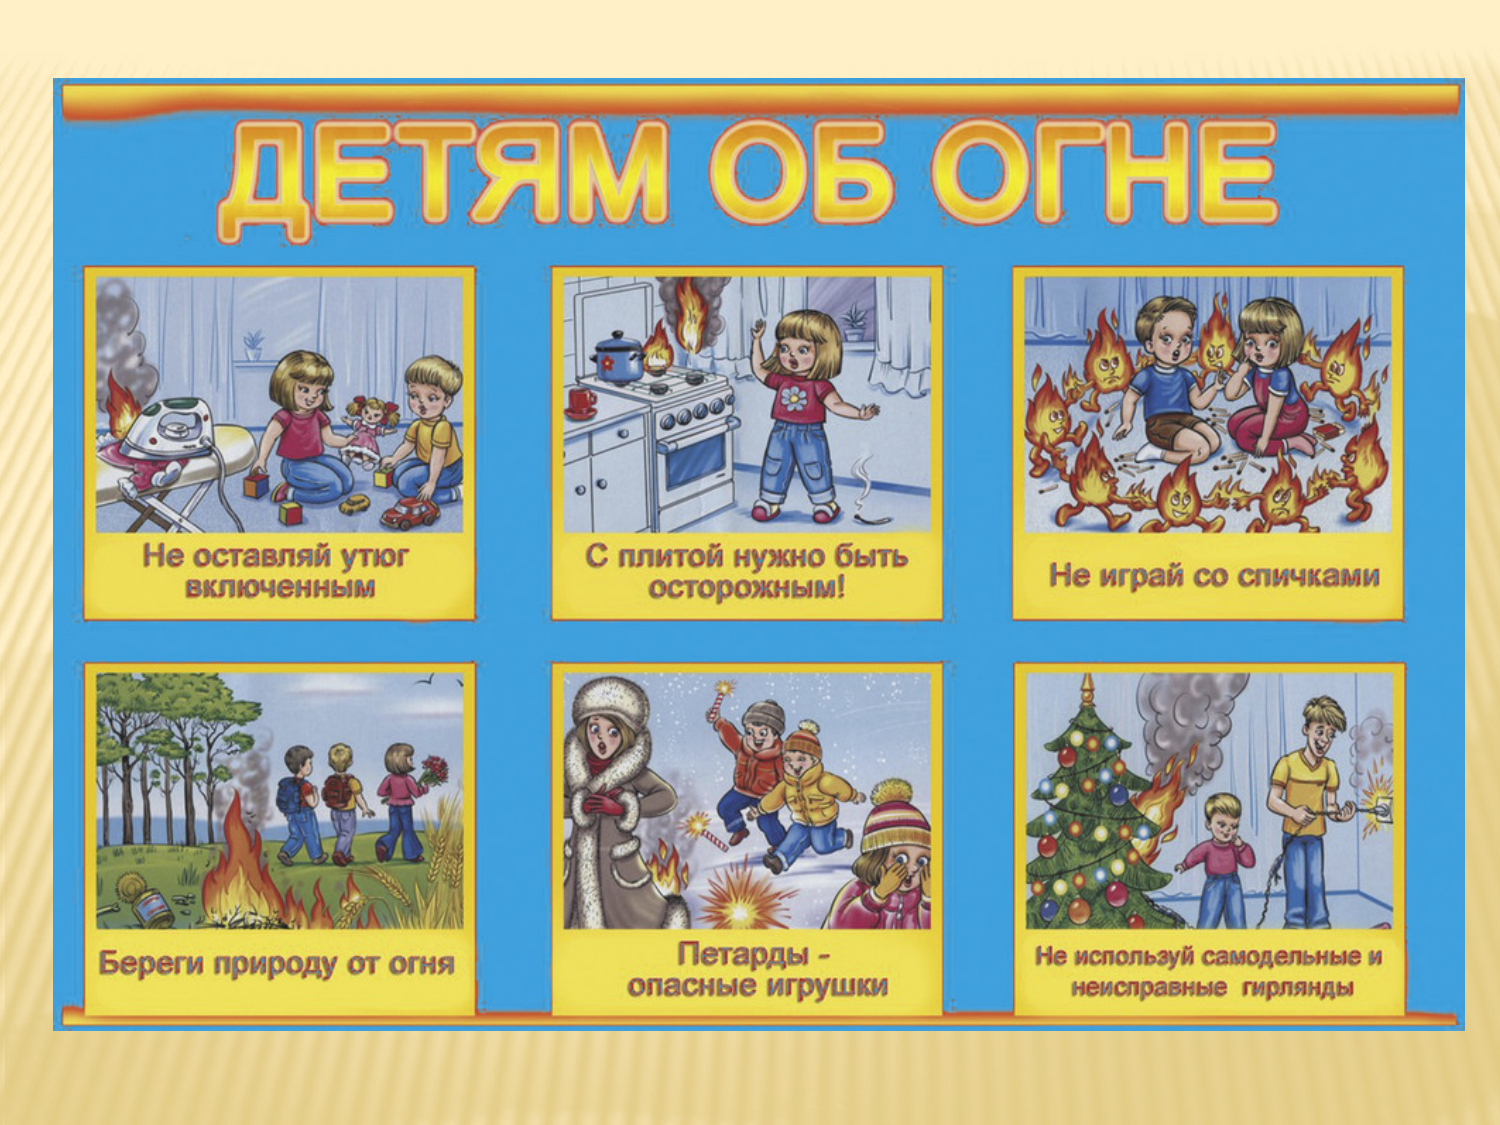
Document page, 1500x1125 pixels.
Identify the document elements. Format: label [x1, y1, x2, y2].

picture [52, 77, 1465, 1032]
